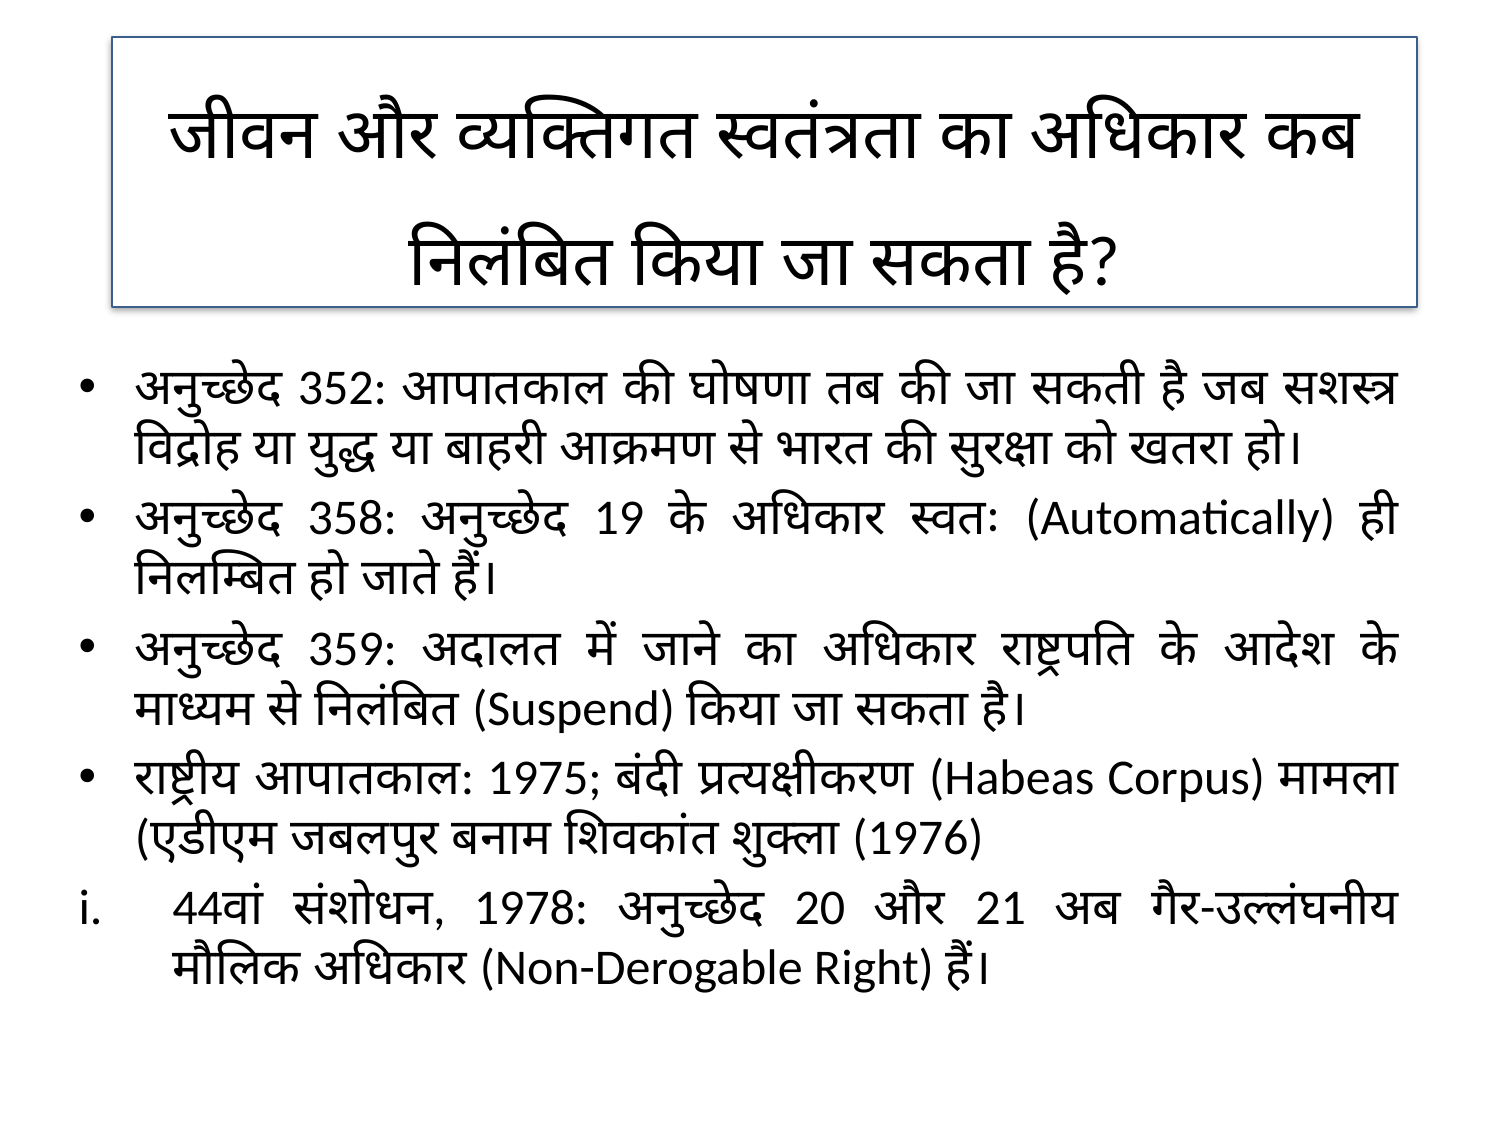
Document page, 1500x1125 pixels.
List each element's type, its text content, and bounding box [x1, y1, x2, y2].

list अनुच्छेद 352: आपातकाल की घोषणा तब की जा सकती है जब सशस्त्र विद्रोह या युद्ध या बाहरी आक्रमण से भारत की सुरक्षा को खतरा हो। अनुच्छेद 358: अनुच्छेद 19 के अधिकार स्वतः (Automatically) ही निलम्बित हो जाते हैं। अनुच्छेद 359: अदालत में जाने का अधिकार राष्ट्रपति के आदेश के माध्यम से निलंबित (Suspend) किया जा सकता है। राष्ट्रीय आपातकाल: 1975; बंदी प्रत्यक्षीकरण (Habeas Corpus) मामला (एडीएम जबलपुर बनाम शिवकांत शुक्ला (1976) 44वां संशोधन, 1978: अनुच्छेद 20 और 21 अब गैर-उल्लंघनीय मौलिक अधिकार (Non-Derogable Right) हैं। [63, 347, 1414, 1090]
text_box जीवन और व्यक्तिगत स्वतंत्रता का अधिकार कब निलंबित किया जा सकता है? [111, 37, 1417, 308]
